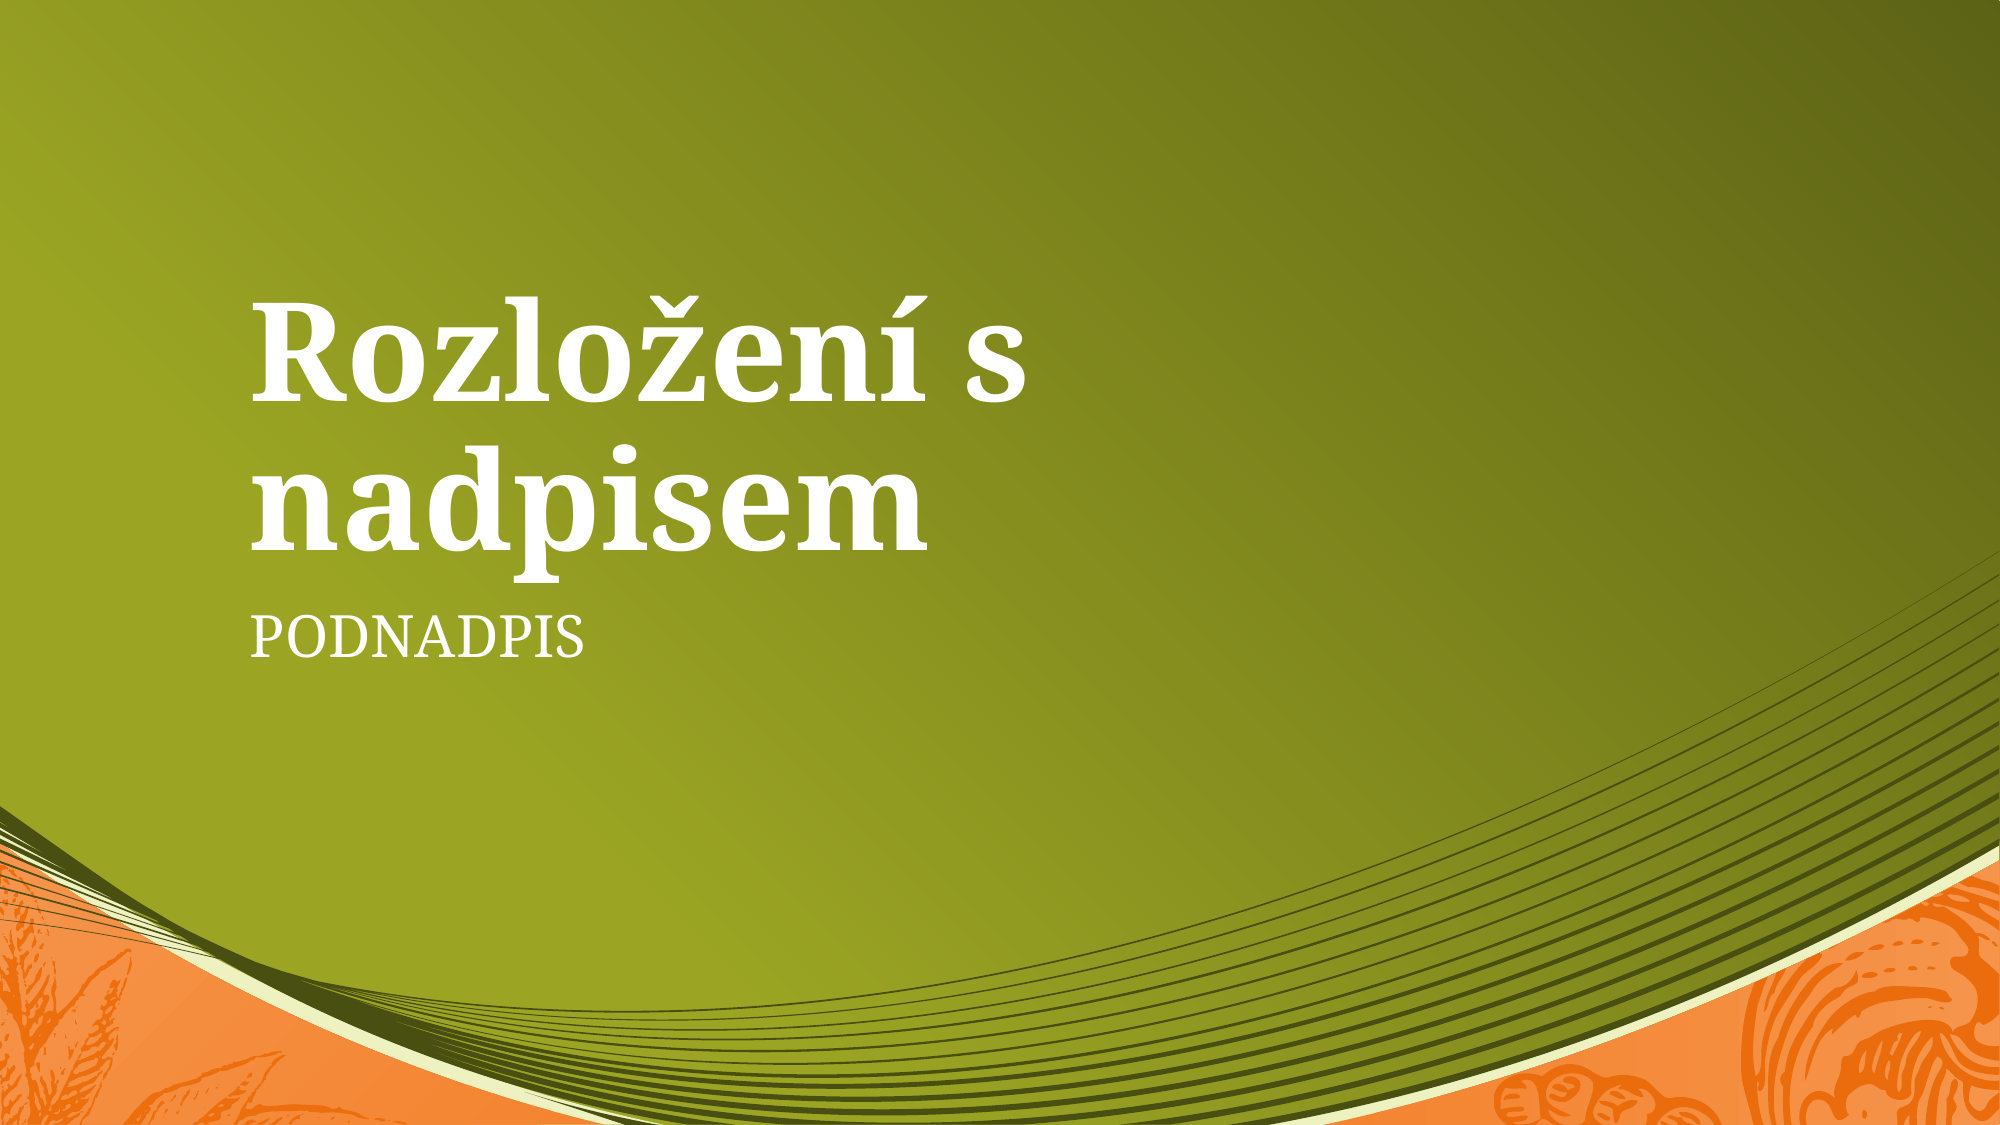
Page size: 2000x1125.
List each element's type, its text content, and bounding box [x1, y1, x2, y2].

subtitle Podnadpis [249, 600, 1750, 817]
title Rozložení s nadpisem [249, 112, 1750, 588]
